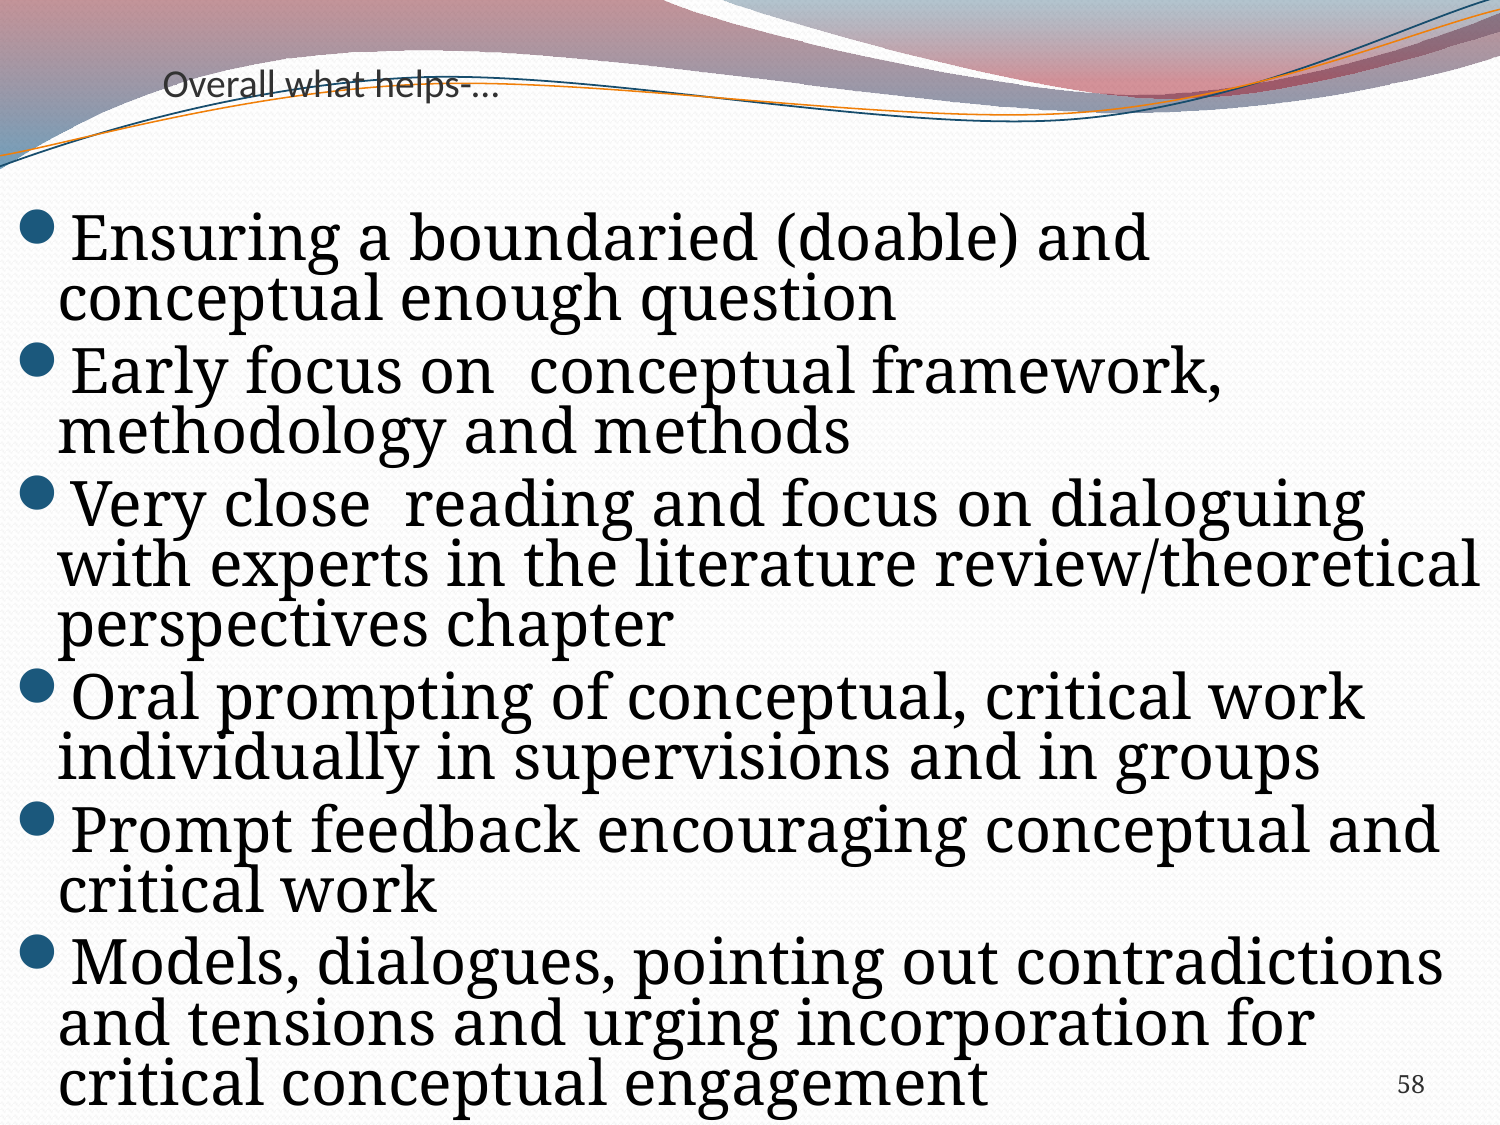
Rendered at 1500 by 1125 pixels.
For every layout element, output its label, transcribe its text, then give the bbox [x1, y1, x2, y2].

list Ensuring a boundaried (doable) and conceptual enough question Early focus on conceptual framework, methodology and methods Very close reading and focus on dialoguing with experts in the literature review/theoretical perspectives chapter Oral prompting of conceptual, critical work individually in supervisions and in groups Prompt feedback encouraging conceptual and critical work Models, dialogues, pointing out contradictions and tensions and urging incorporation for critical conceptual engagement [0, 117, 1500, 1125]
title Overall what helps-… [162, 50, 1375, 106]
slide_number 58 [1299, 1042, 1425, 1103]
